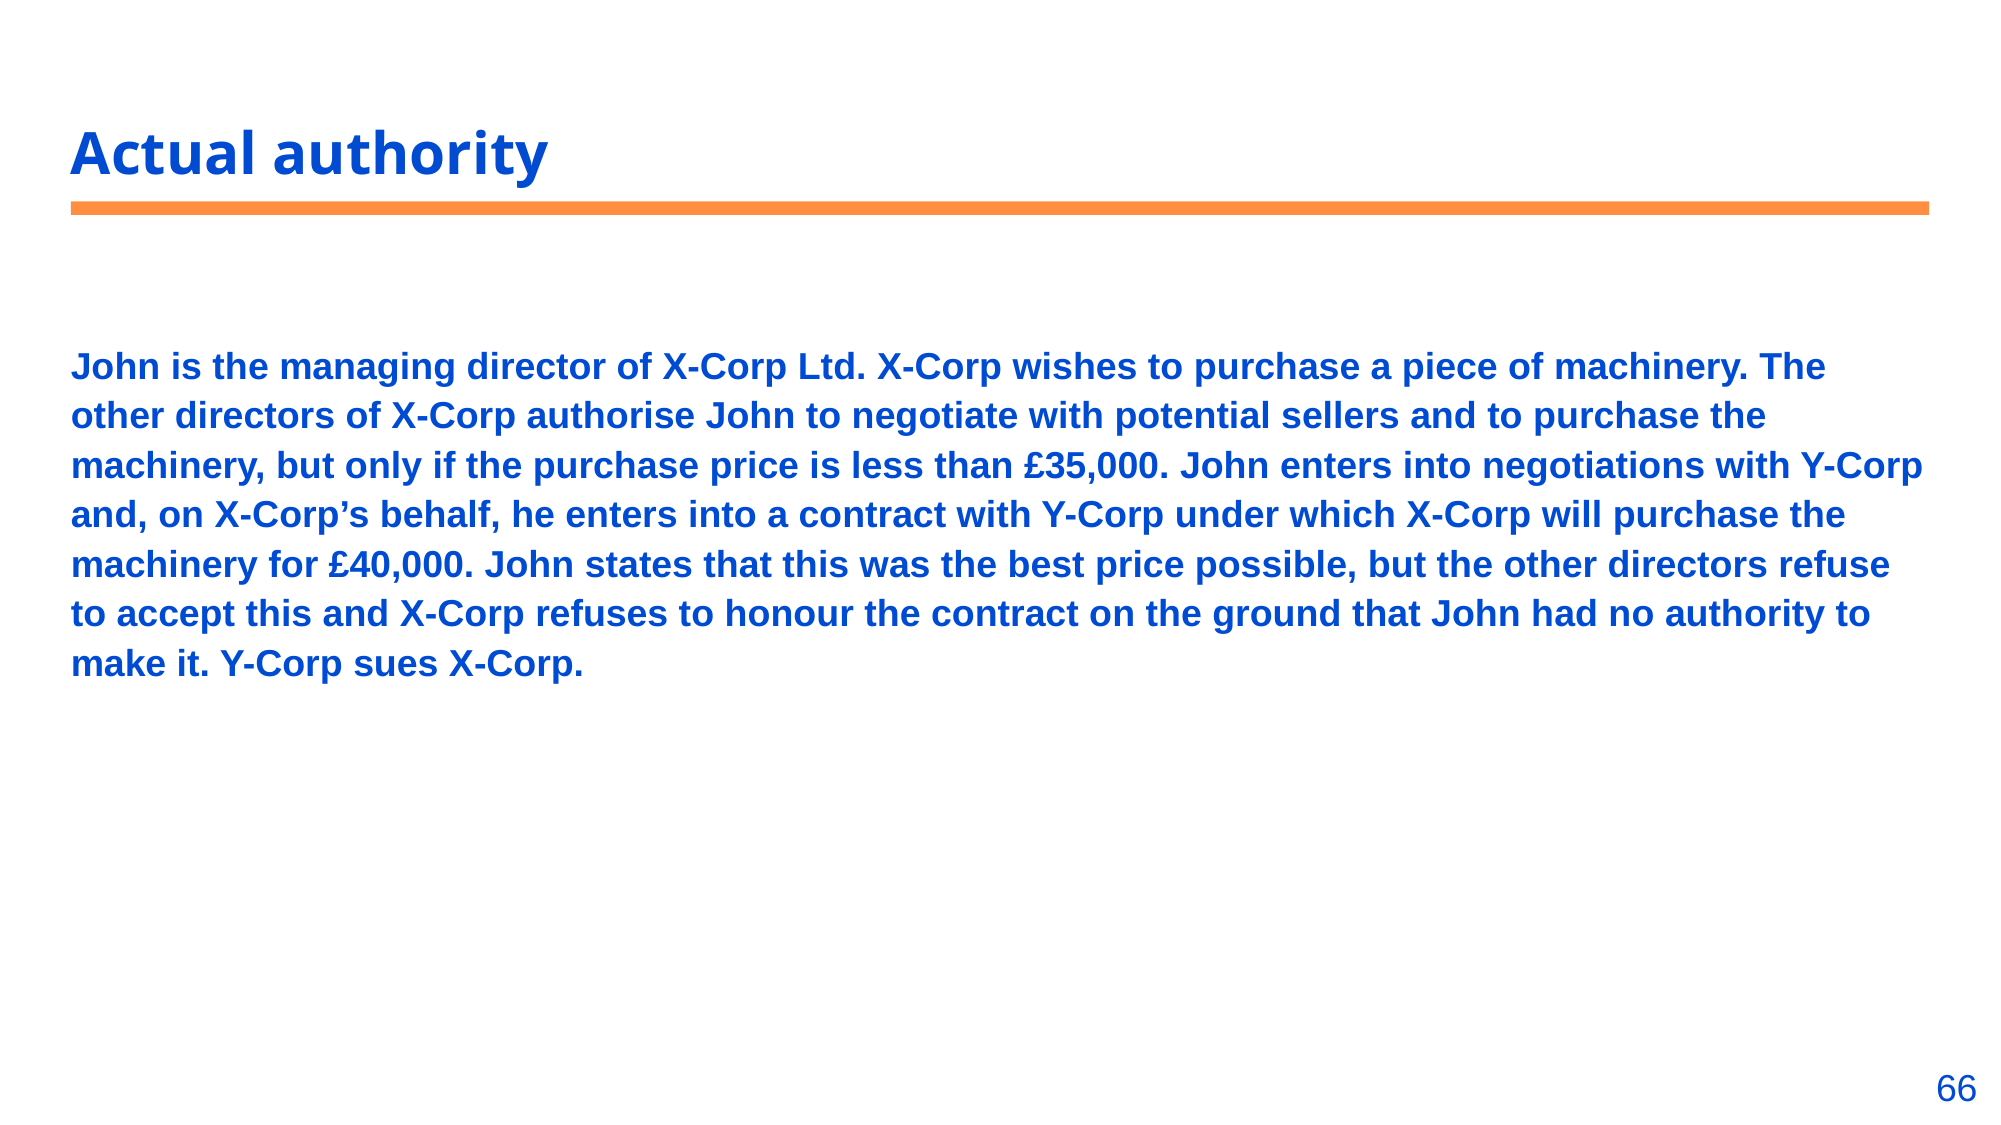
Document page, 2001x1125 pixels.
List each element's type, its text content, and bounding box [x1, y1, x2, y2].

title Actual authority [70, 54, 1930, 187]
list John is the managing director of X-Corp Ltd. X-Corp wishes to purchase a piece of machinery. The other directors of X-Corp authorise John to negotiate with potential sellers and to purchase the machinery, but only if the purchase price is less than £35,000. John enters into negotiations with Y-Corp and, on X-Corp’s behalf, he enters into a contract with Y-Corp under which X-Corp will purchase the machinery for £40,000. John states that this was the best price possible, but the other directors refuse to accept this and X-Corp refuses to honour the contract on the ground that John had no authority to make it. Y-Corp sues X-Corp. [70, 267, 1930, 1047]
